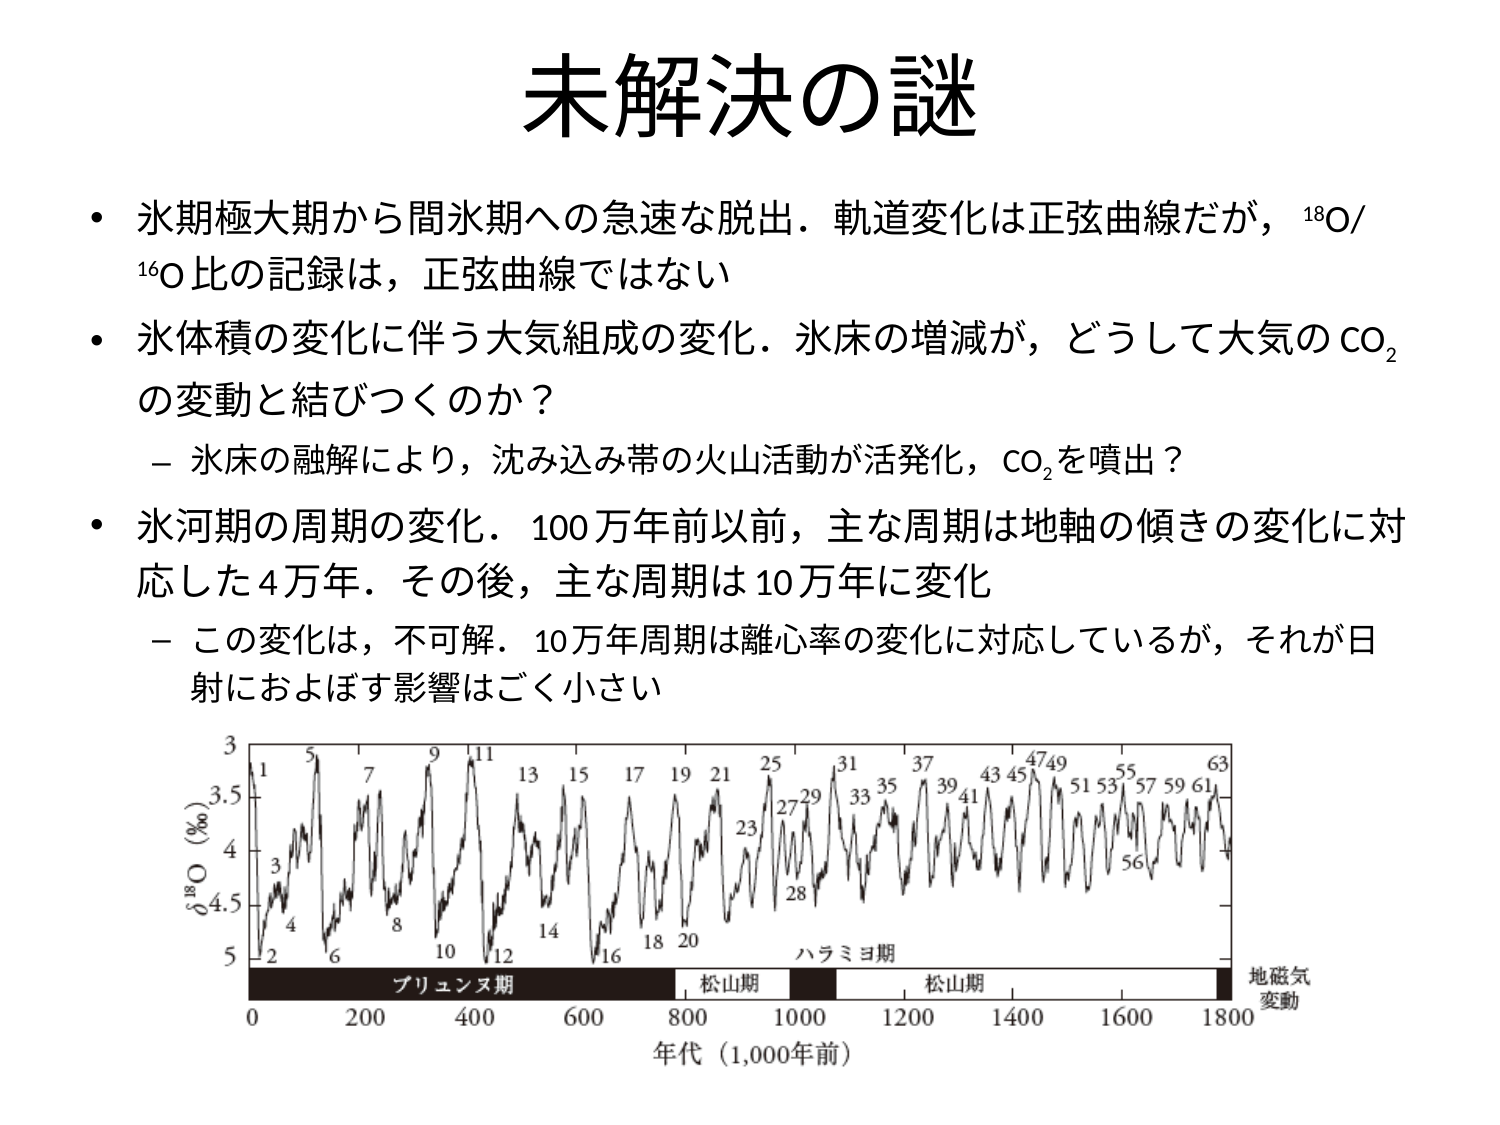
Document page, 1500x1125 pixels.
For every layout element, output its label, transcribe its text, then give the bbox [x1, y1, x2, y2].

list 氷期極大期から間氷期への急速な脱出．軌道変化は正弦曲線だが，18O/16O比の記録は，正弦曲線ではない 氷体積の変化に伴う大気組成の変化．氷床の増減が，どうして大気のCO2の変動と結びつくのか？ 氷床の融解により，沈み込み帯の火山活動が活発化，CO2を噴出？ 氷河期の周期の変化．100万年前以前，主な周期は地軸の傾きの変化に対応した4万年．その後，主な周期は10万年に変化 この変化は，不可解．10万年周期は離心率の変化に対応しているが，それが日射におよぼす影響はごく小さい [75, 177, 1425, 717]
title 未解決の謎 [75, 0, 1425, 177]
picture [169, 725, 1331, 1074]
